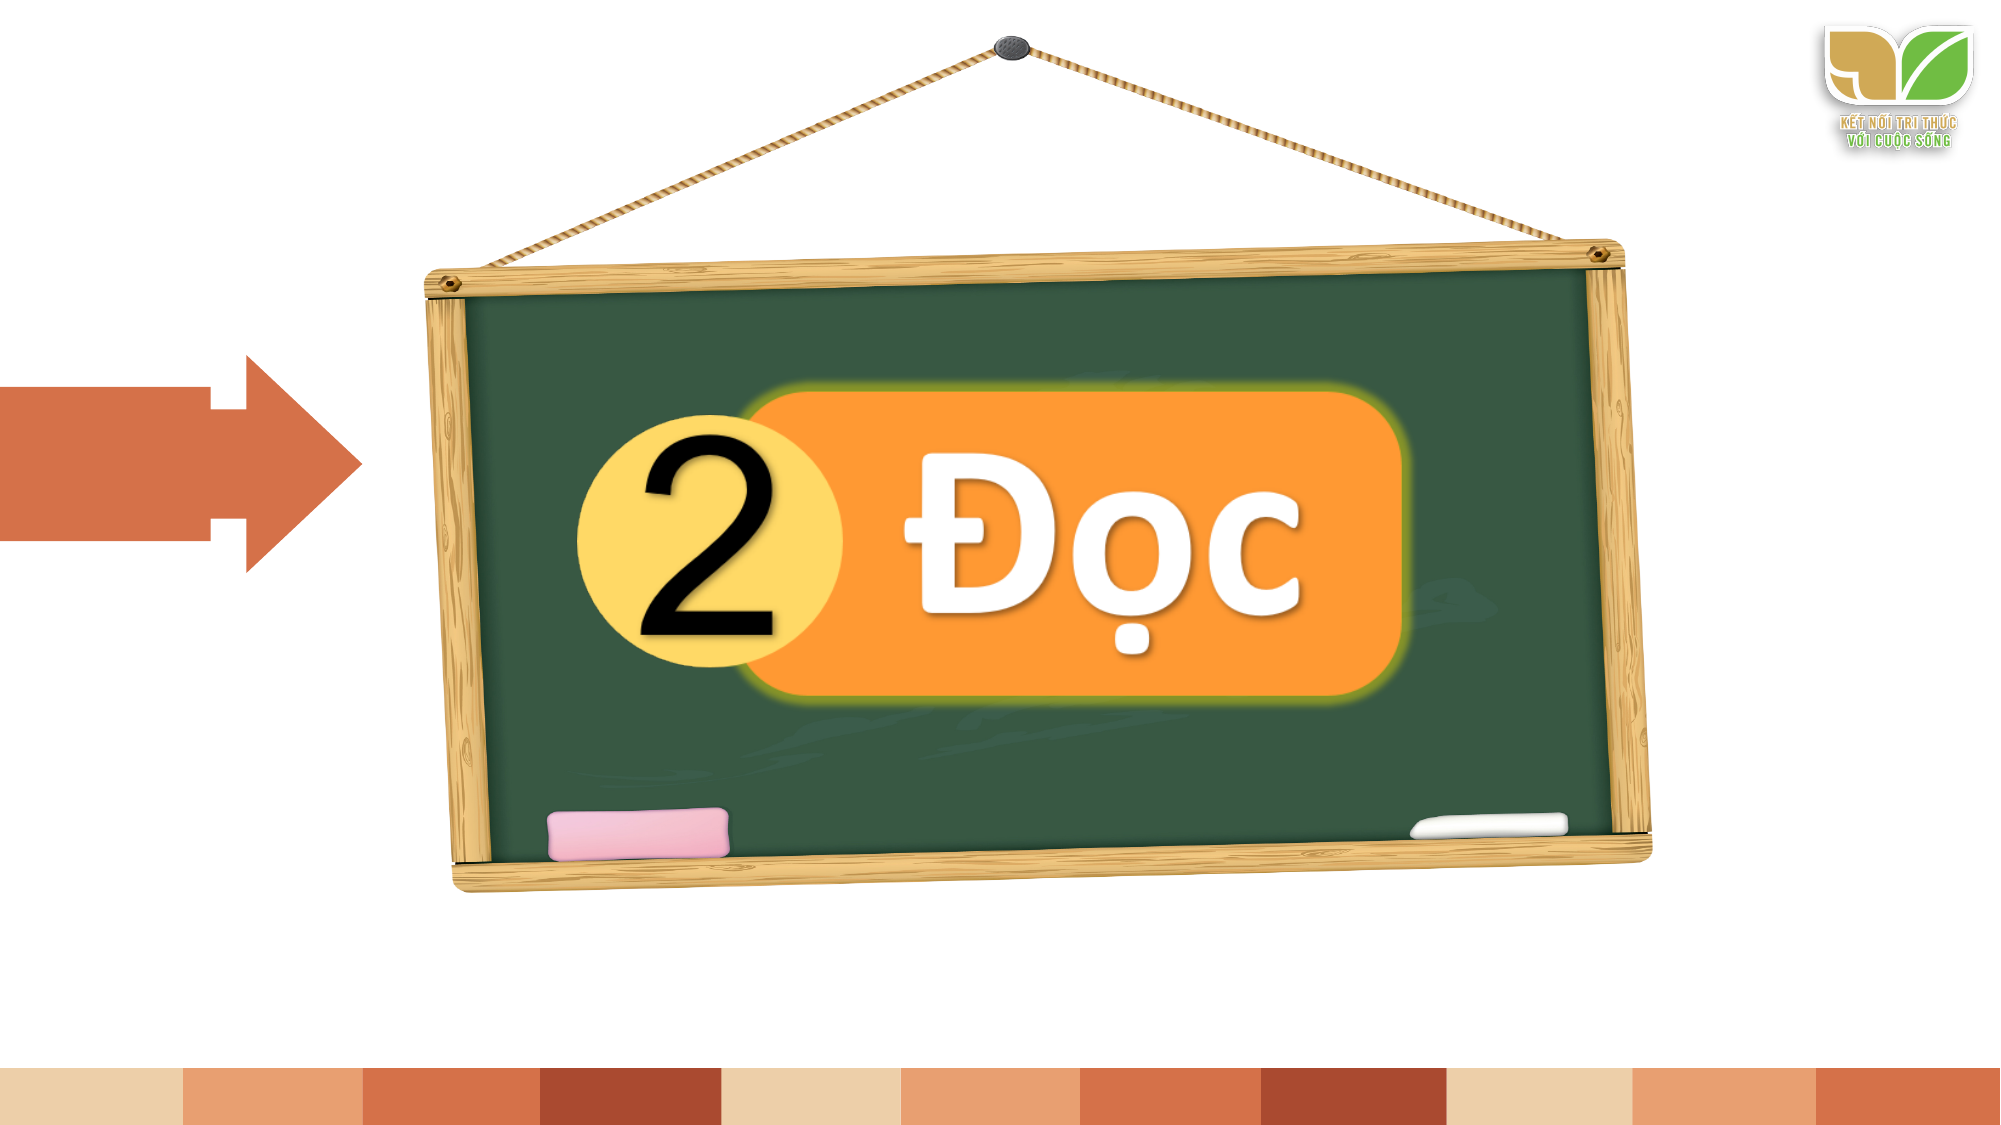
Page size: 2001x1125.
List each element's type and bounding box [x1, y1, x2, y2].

text_box [0, 352, 364, 576]
text_box [0, 1067, 2000, 1125]
picture [423, 35, 1653, 893]
picture [1811, 0, 1987, 175]
